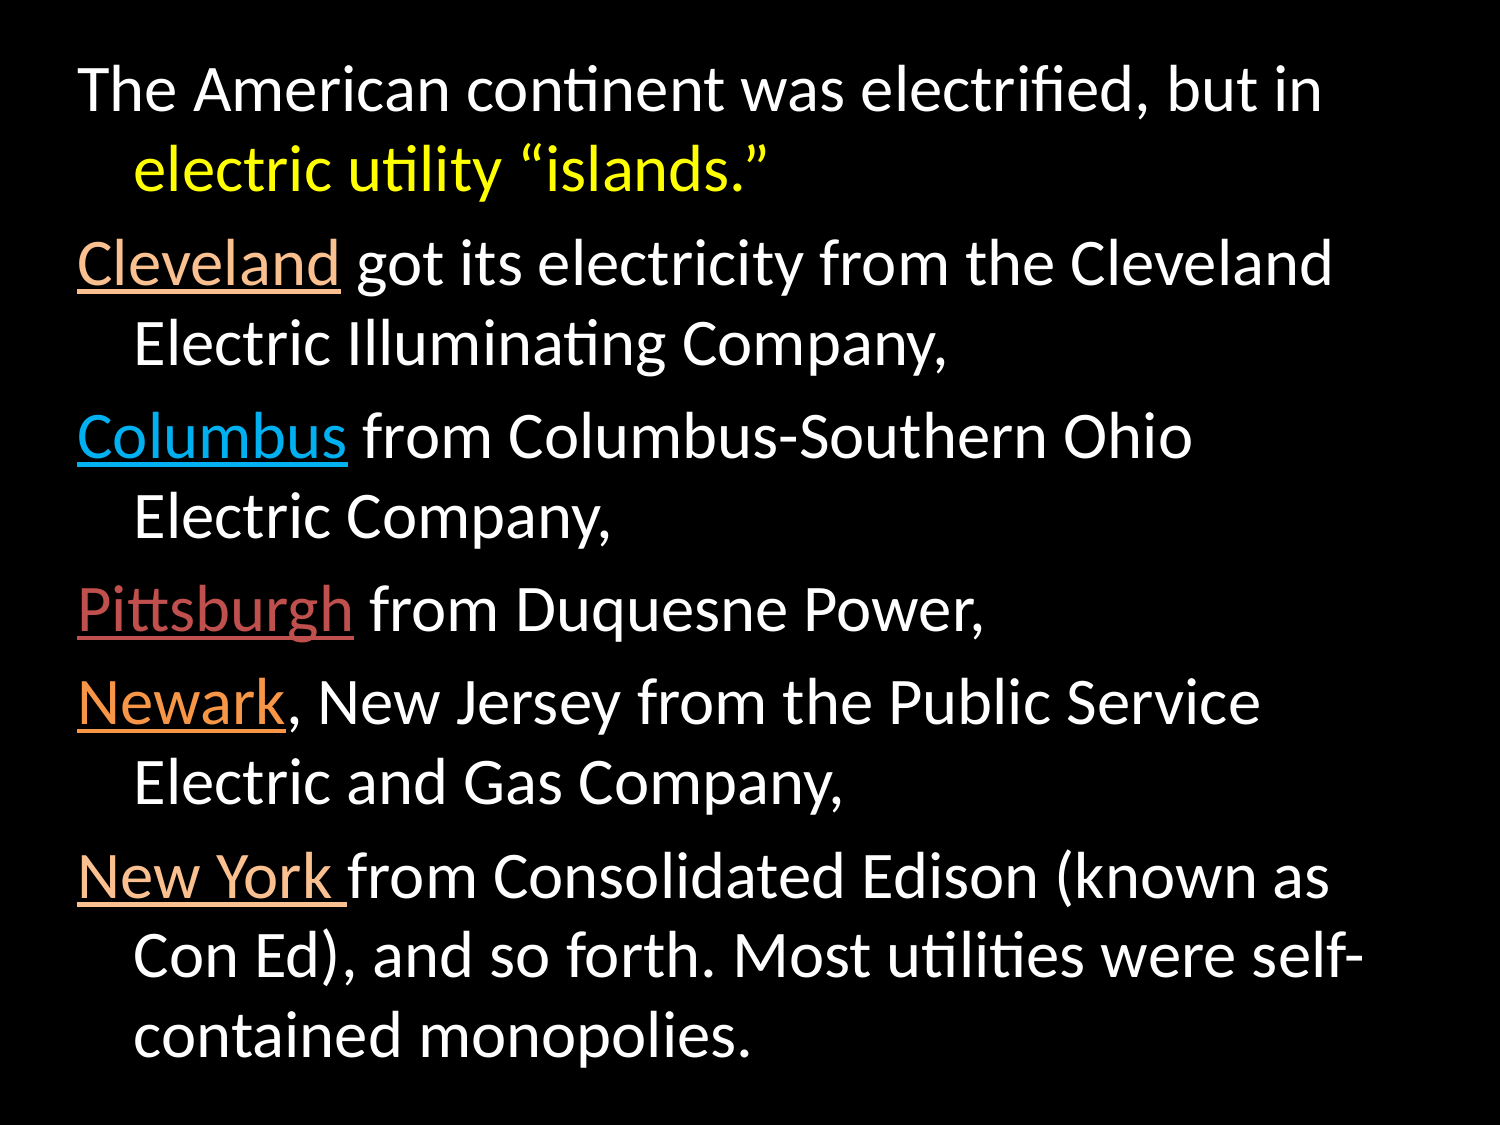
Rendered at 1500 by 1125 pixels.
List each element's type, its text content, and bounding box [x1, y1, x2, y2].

list The American continent was electrified, but in electric utility “islands.” Cleveland got its electricity from the Cleveland Electric Illuminating Company, Columbus from Columbus-Southern Ohio Electric Company, Pittsburgh from Duquesne Power, Newark, New Jersey from the Public Service Electric and Gas Company, New York from Consolidated Edison (known as Con Ed), and so forth. Most utilities were self-contained monopolies. [62, 37, 1413, 780]
